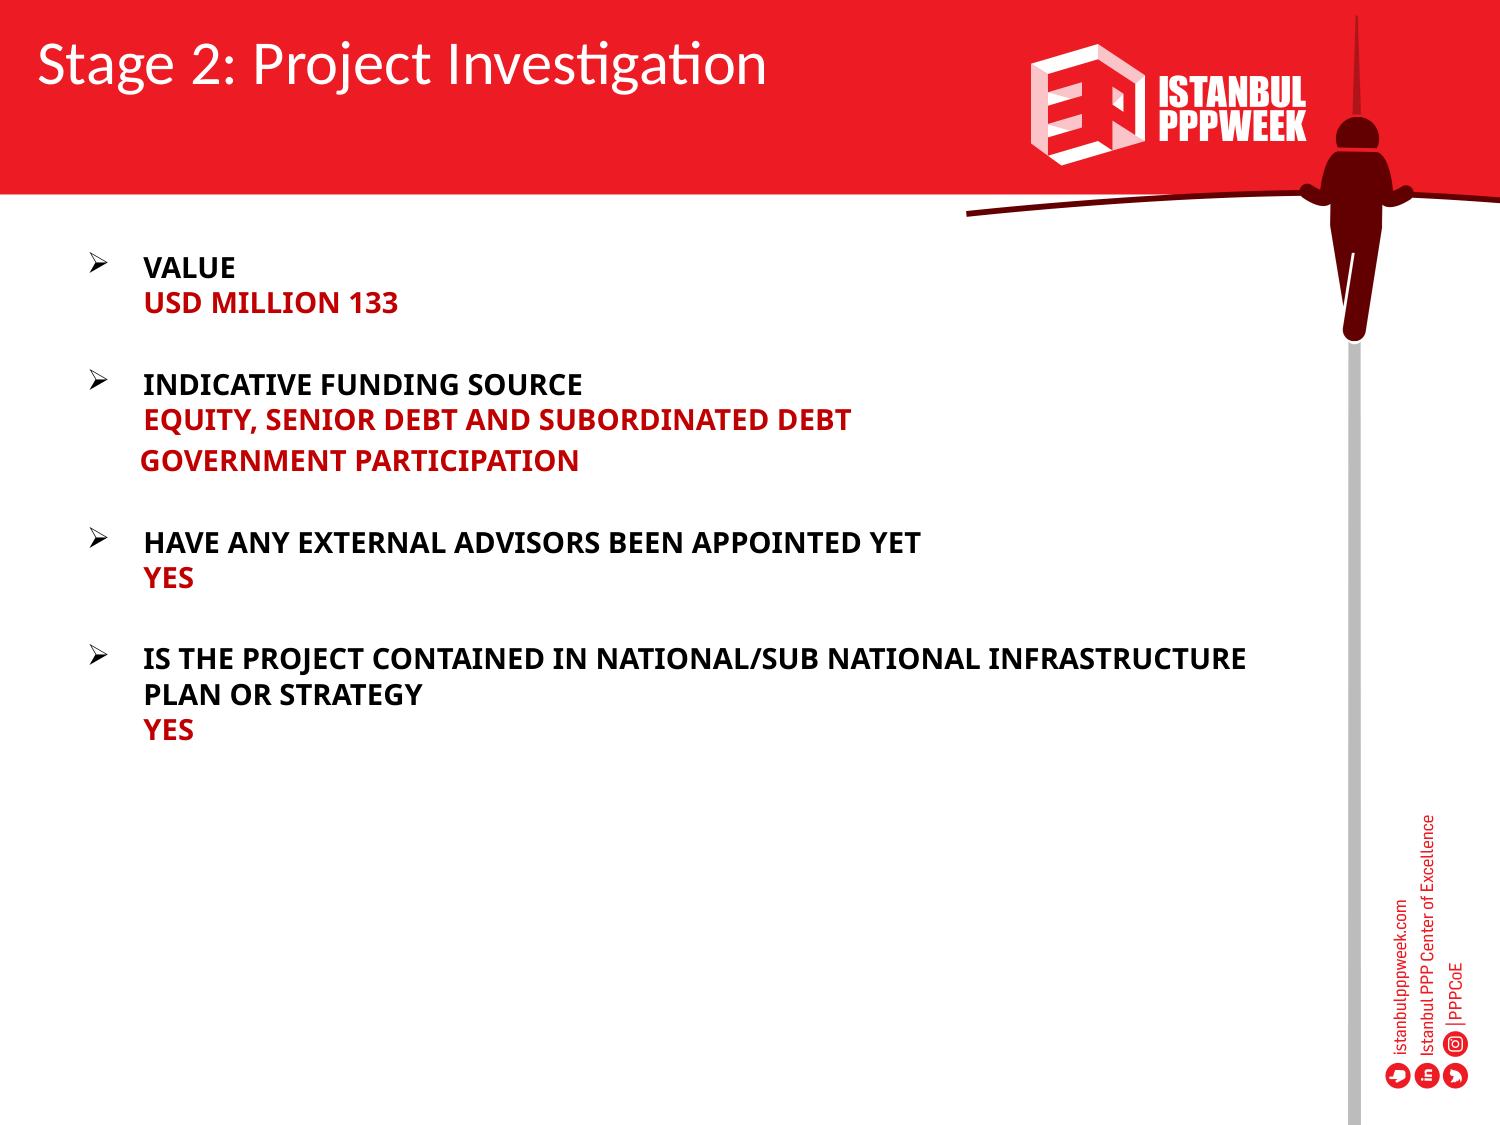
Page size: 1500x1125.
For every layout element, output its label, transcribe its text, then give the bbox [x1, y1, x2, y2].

picture [0, 0, 1500, 1125]
list VALUE USD MILLION 133 INDICATIVE FUNDING SOURCE EQUITY, SENIOR DEBT AND SUBORDINATED DEBT GOVERNMENT PARTICIPATION HAVE ANY EXTERNAL ADVISORS BEEN APPOINTED YET YES IS THE PROJECT CONTAINED IN NATIONAL/SUB NATIONAL INFRASTRUCTURE PLAN OR STRATEGY YES [71, 200, 1290, 964]
text_box Stage 2: Project Investigation [22, 15, 1137, 105]
